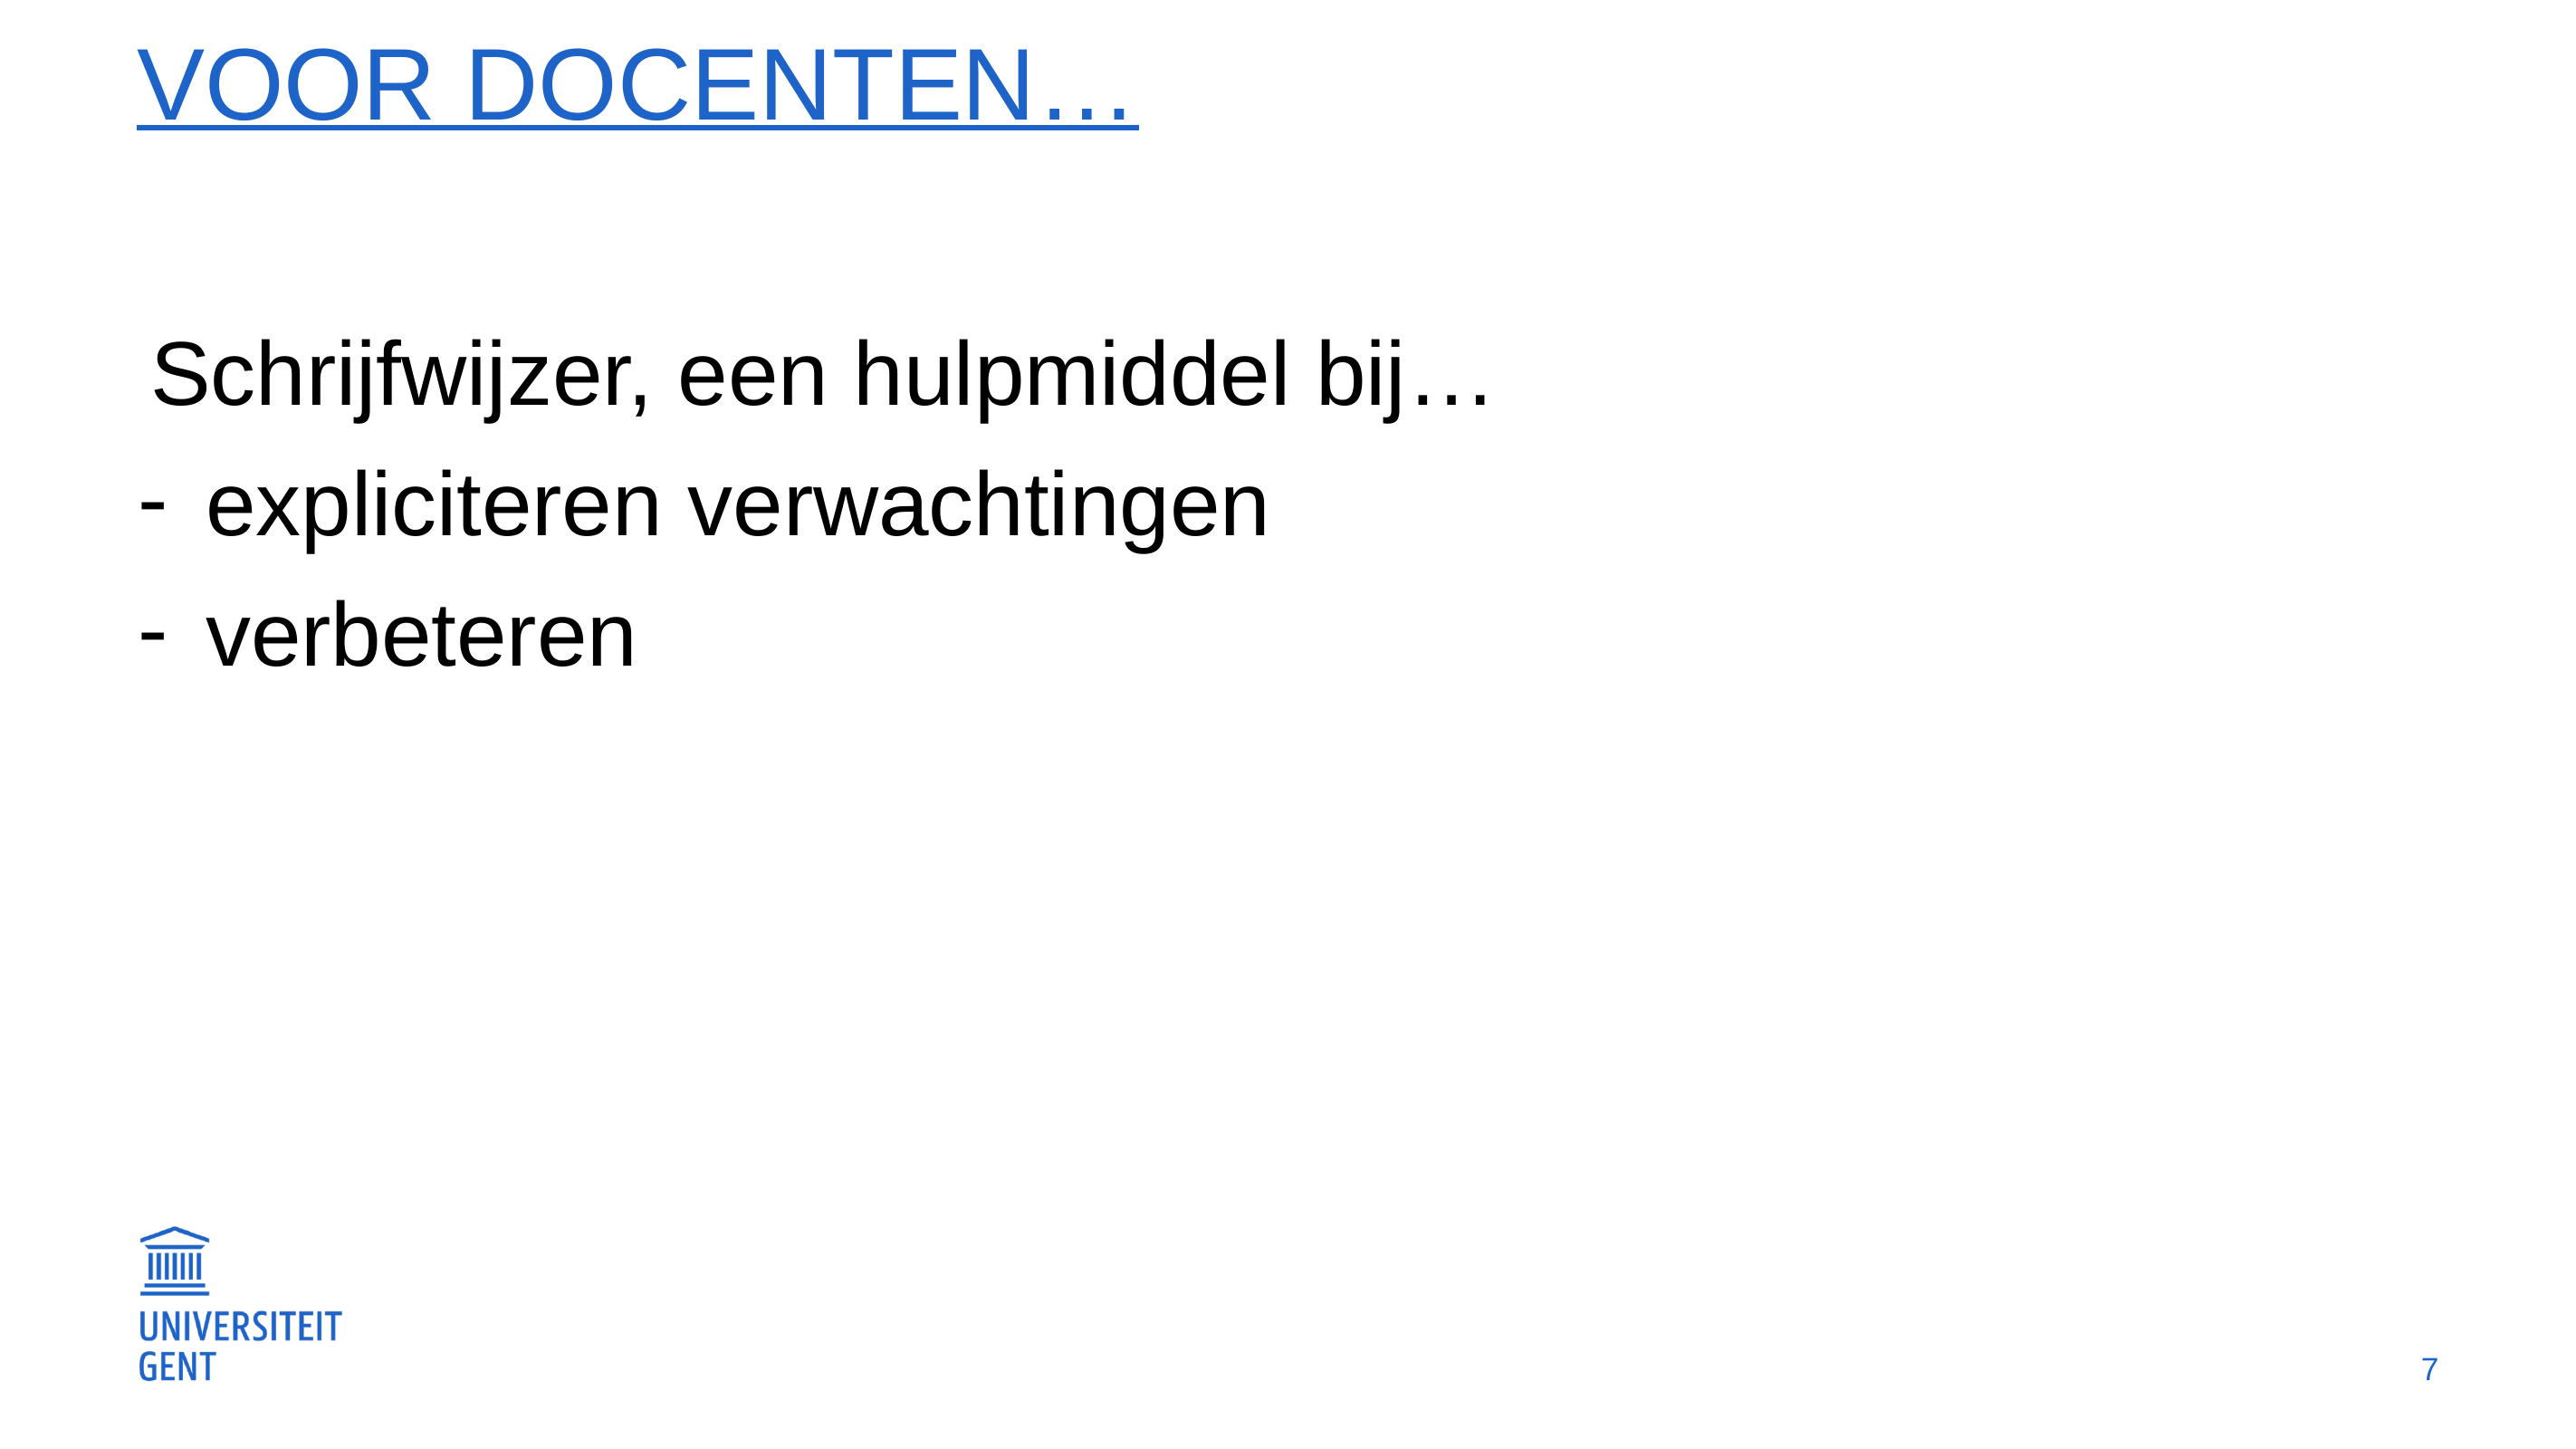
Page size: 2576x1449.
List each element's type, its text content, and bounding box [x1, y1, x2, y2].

list Schrijfwijzer, een hulpmiddel bij… expliciteren verwachtingen verbeteren [124, 177, 2456, 1173]
slide_number 7 [2315, 1329, 2453, 1407]
title Voor docenten… [123, 20, 2456, 149]
picture [72, 1174, 415, 1449]
